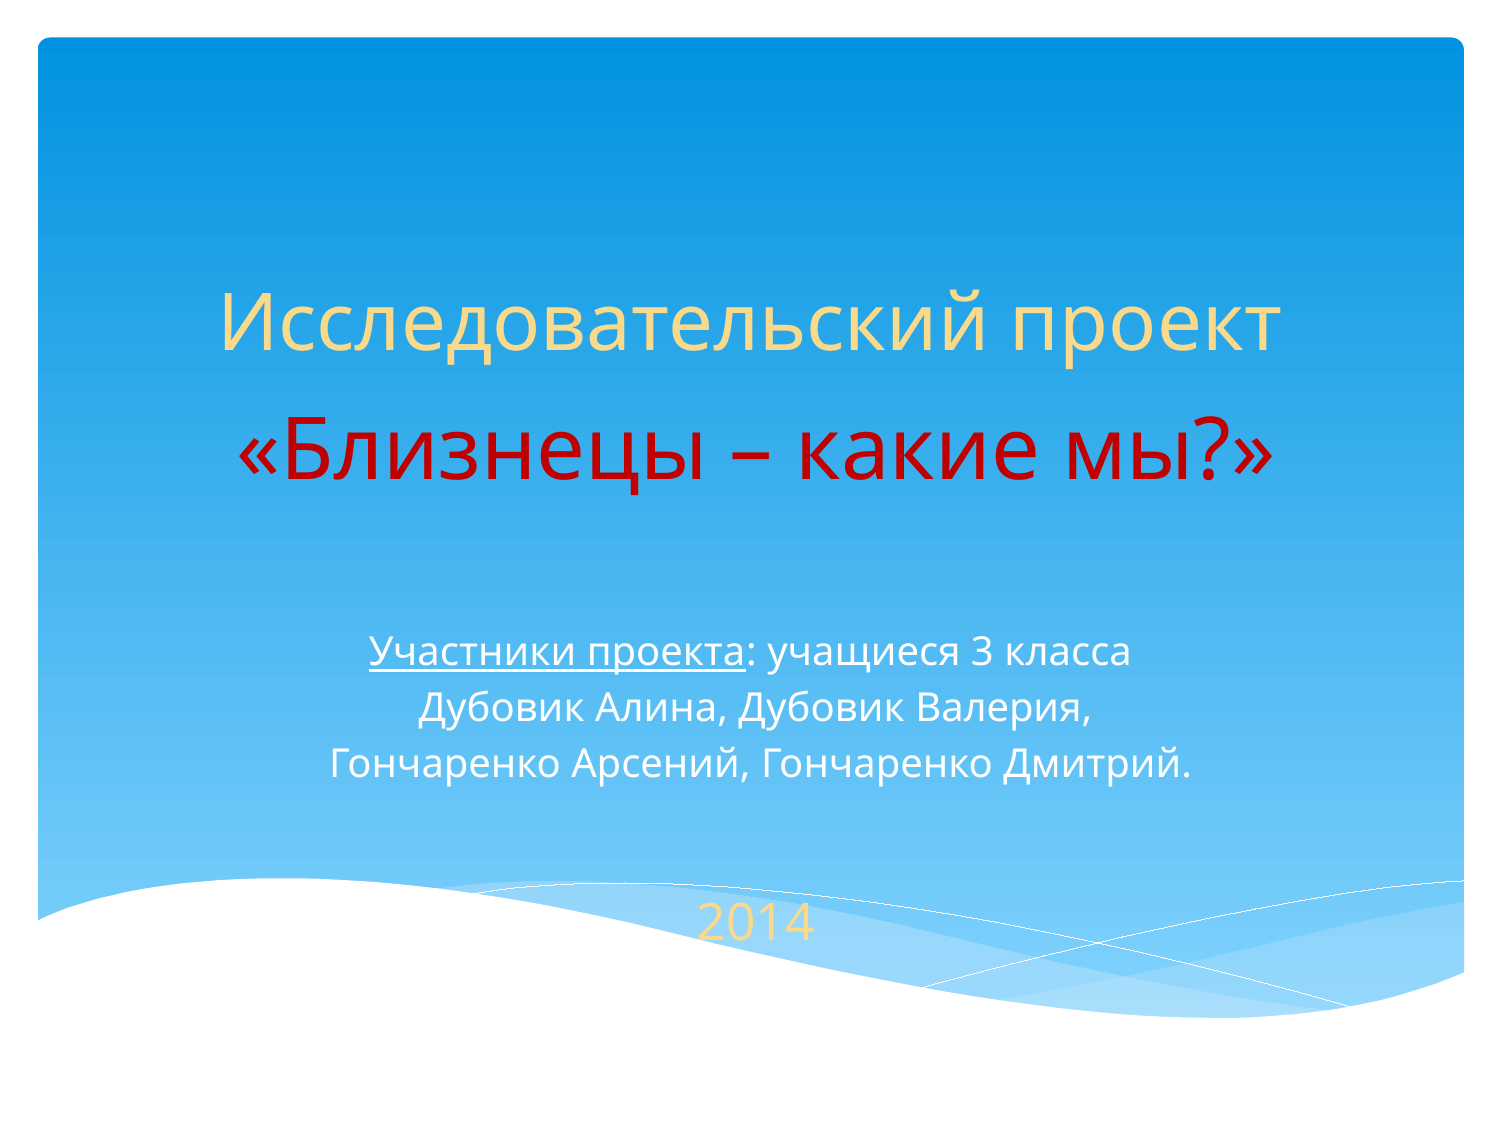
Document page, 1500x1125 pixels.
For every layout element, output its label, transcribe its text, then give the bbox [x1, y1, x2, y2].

title Исследовательский проект [112, 262, 1388, 374]
subtitle «Близнецы – какие мы?» Участники проекта: учащиеся 3 класса Дубовик Алина, Дубовик Валерия, Гончаренко Арсений, Гончаренко Дмитрий. 2014 [53, 385, 1459, 965]
